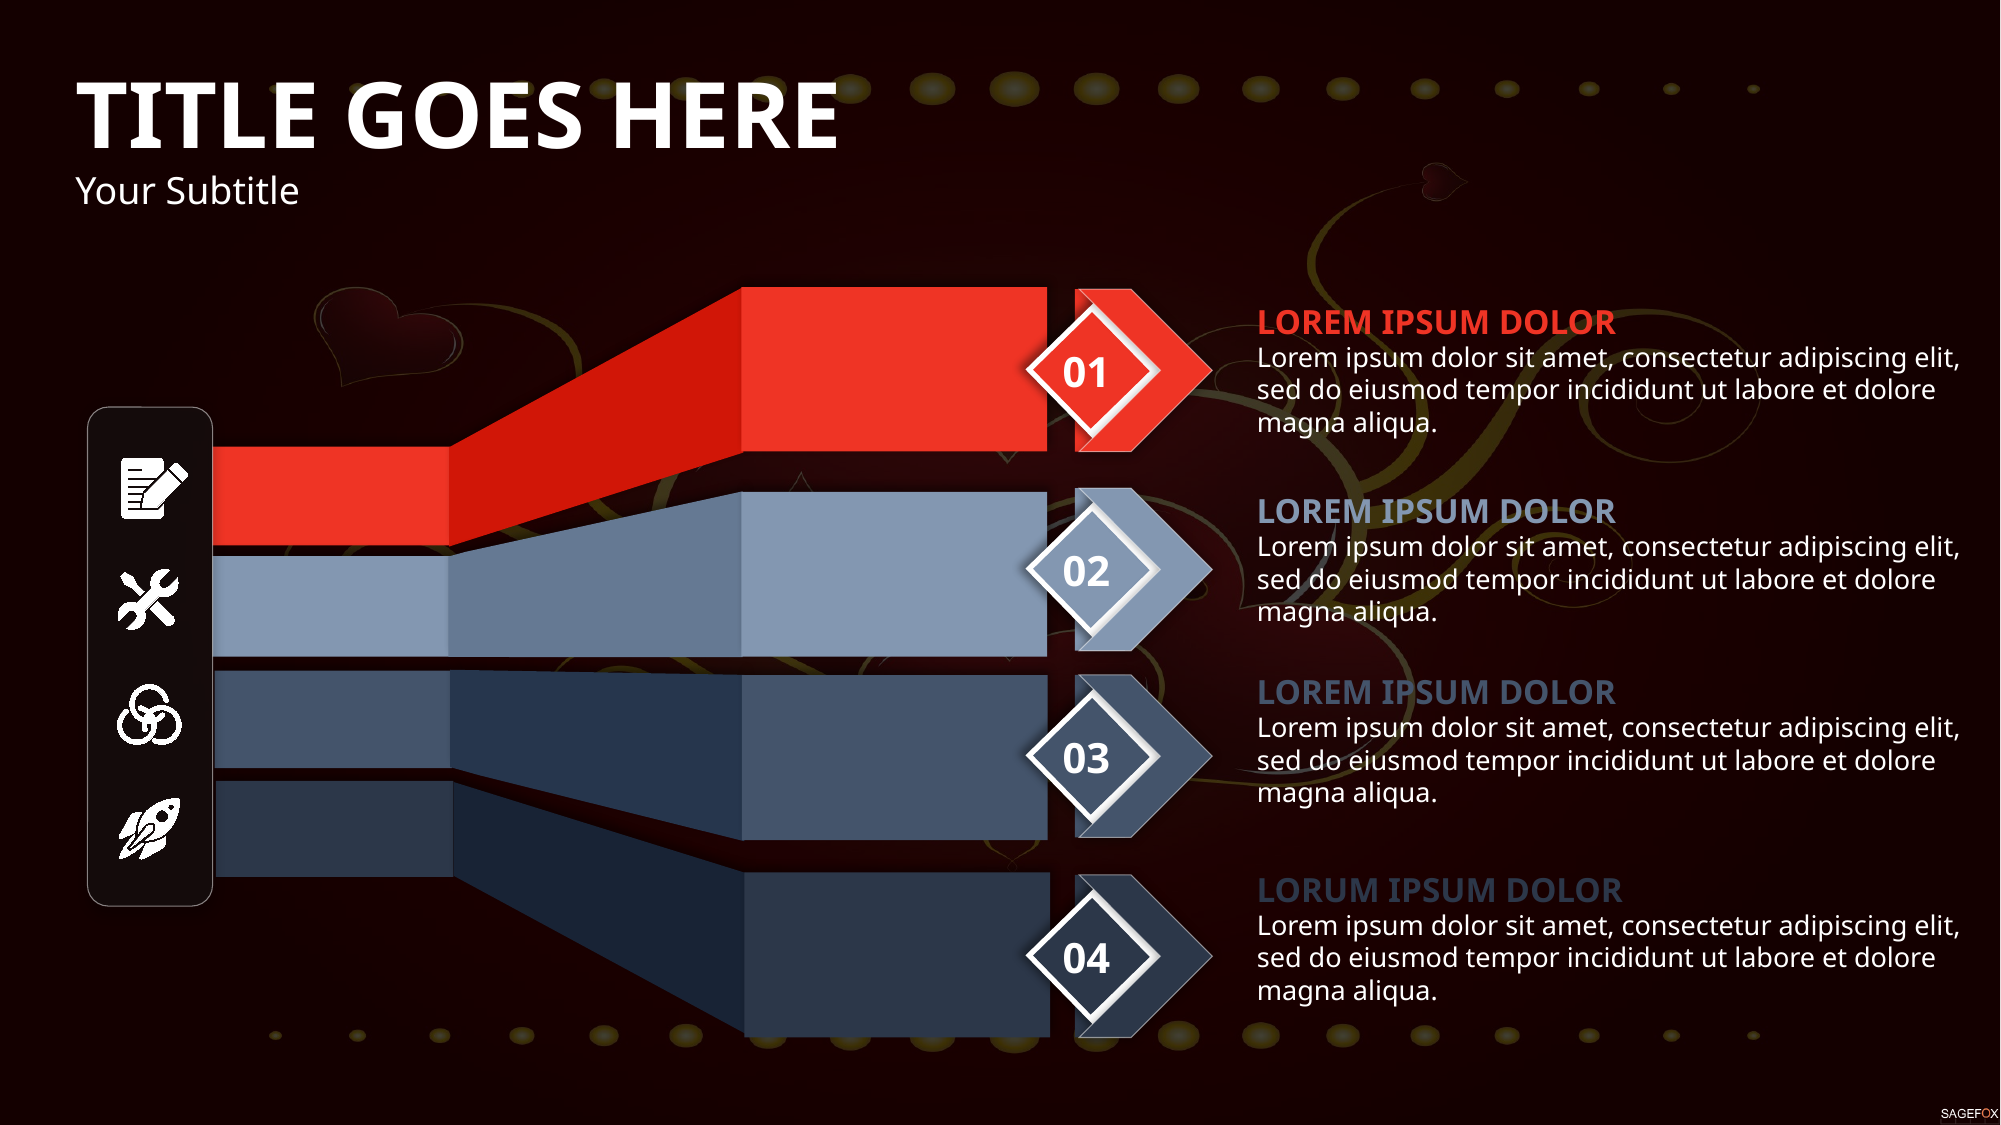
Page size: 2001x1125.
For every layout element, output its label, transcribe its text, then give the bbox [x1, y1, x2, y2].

text_box [740, 491, 1048, 658]
text_box [447, 491, 744, 659]
text_box [222, 555, 447, 658]
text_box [1242, 293, 1987, 447]
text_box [119, 798, 180, 860]
text_box [222, 445, 448, 545]
text_box [222, 670, 449, 769]
text_box [740, 286, 1048, 452]
text_box [117, 684, 182, 745]
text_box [1047, 289, 1213, 452]
text_box [222, 780, 453, 878]
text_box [1047, 874, 1213, 1038]
text_box [743, 871, 1051, 1038]
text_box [1047, 674, 1213, 838]
text_box [448, 288, 745, 548]
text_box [118, 569, 179, 630]
text_box [86, 405, 214, 908]
picture [0, 0, 2001, 1125]
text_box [1242, 483, 1987, 636]
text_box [121, 458, 188, 519]
text_box TITLE GOES HERE Your Subtitle [60, 49, 1036, 220]
text_box [452, 780, 743, 1034]
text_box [1242, 861, 1987, 1015]
text_box [449, 668, 746, 843]
text_box [741, 674, 1049, 841]
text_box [1242, 664, 1987, 817]
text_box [1047, 488, 1213, 651]
